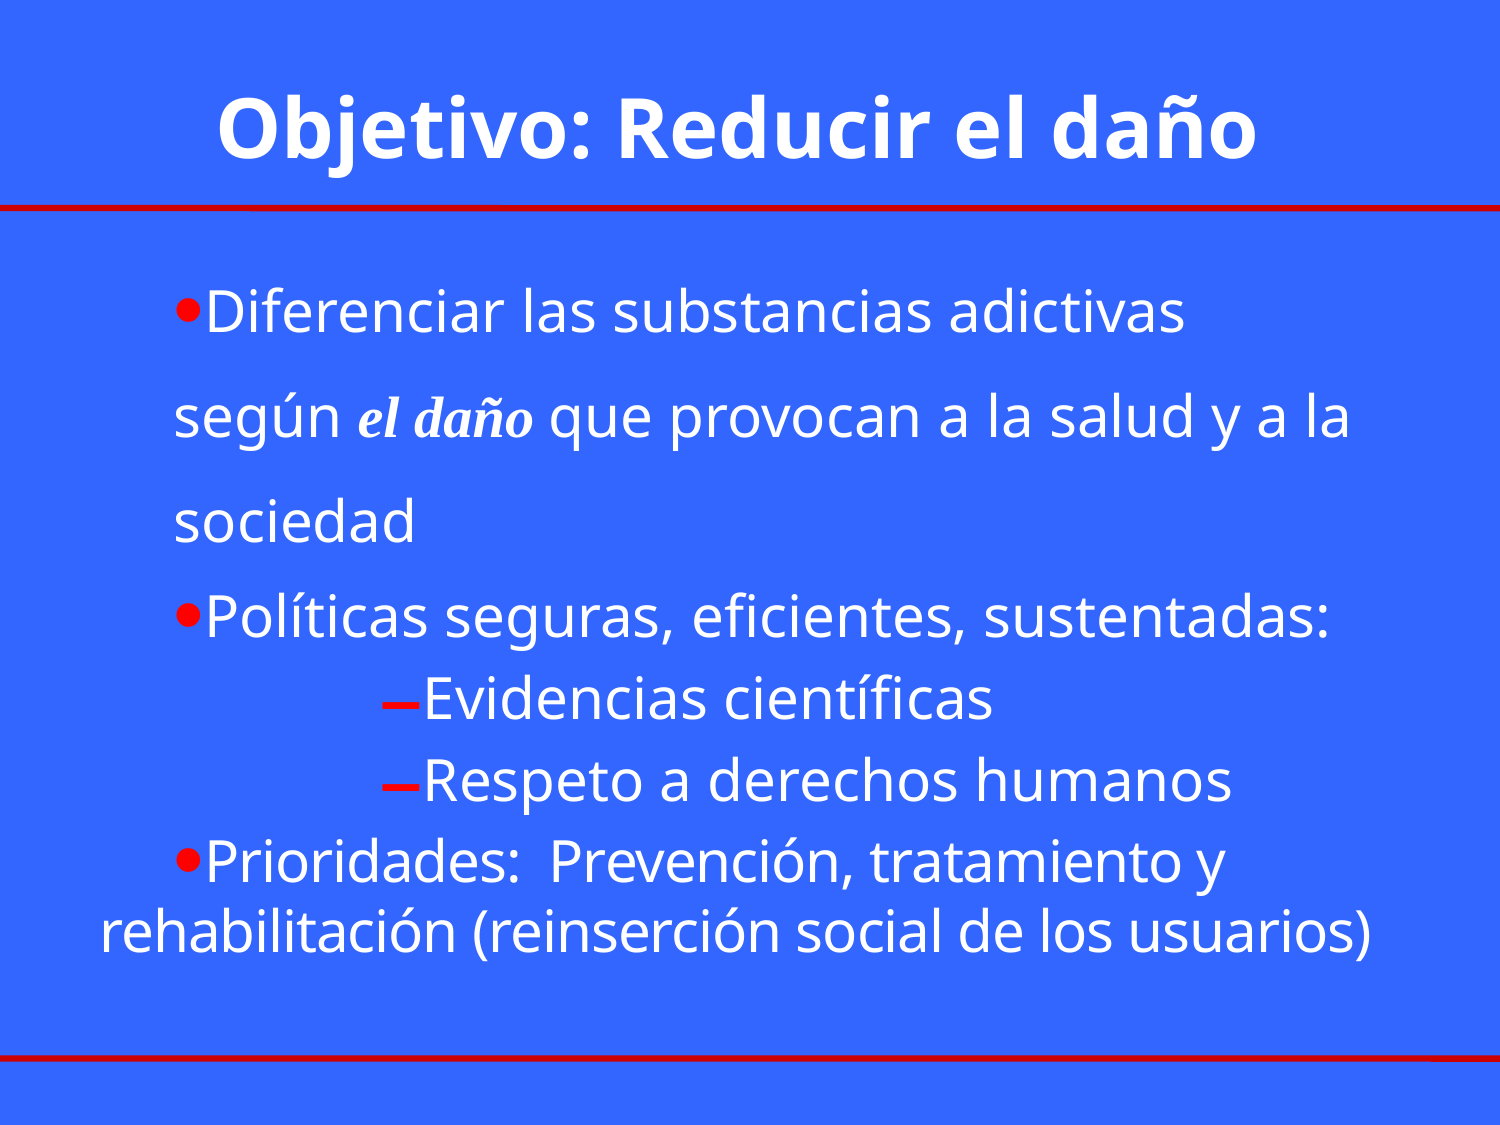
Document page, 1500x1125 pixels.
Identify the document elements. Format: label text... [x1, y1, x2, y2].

subtitle Diferenciar las substancias adictivas según el daño que provocan a la salud y a la sociedad Políticas seguras, eficientes, sustentadas: Evidencias científicas Respeto a derechos humanos Prioridades: Prevención, tratamiento y rehabilitación (reinserción social de los usuarios) [0, 267, 1500, 1043]
title Objetivo: Reducir el daño [100, 42, 1376, 208]
